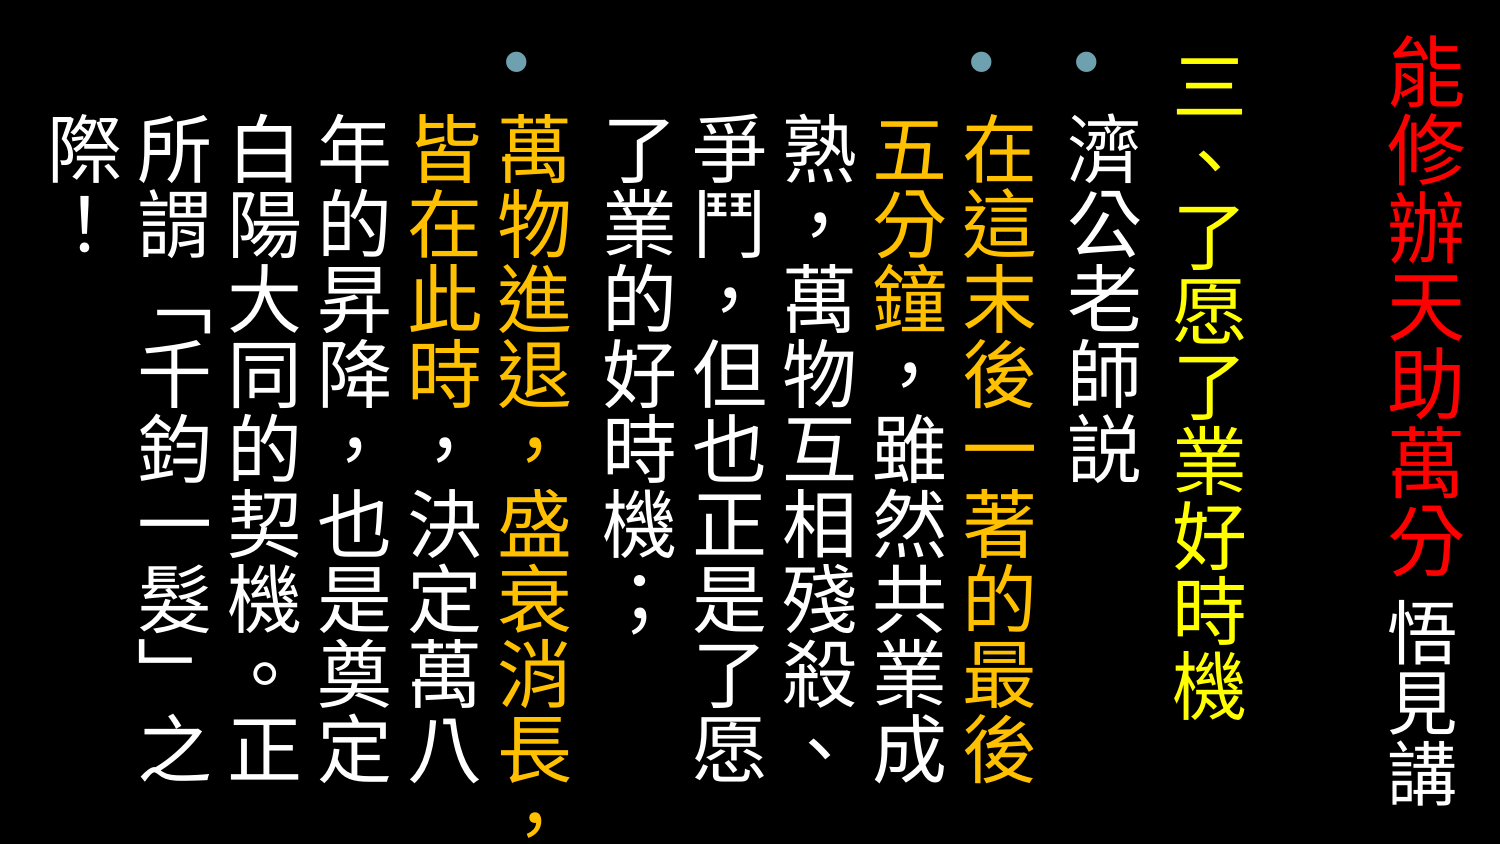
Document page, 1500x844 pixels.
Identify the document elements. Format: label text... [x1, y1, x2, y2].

title 能修辦天助萬分 悟見講 [1364, 21, 1483, 820]
list 三、了愿了業好時機 濟公老師説 在這末後一著的最後五分鐘，雖然共業成熟，萬物互相殘殺、爭鬥，但也正是了愿了業的好時機； 萬物進退，盛衰消長，皆在此時，決定萬八年的昇降，也是奠定白陽大同的契機。正所謂「千鈞一髮」之際！ [29, 27, 1365, 820]
